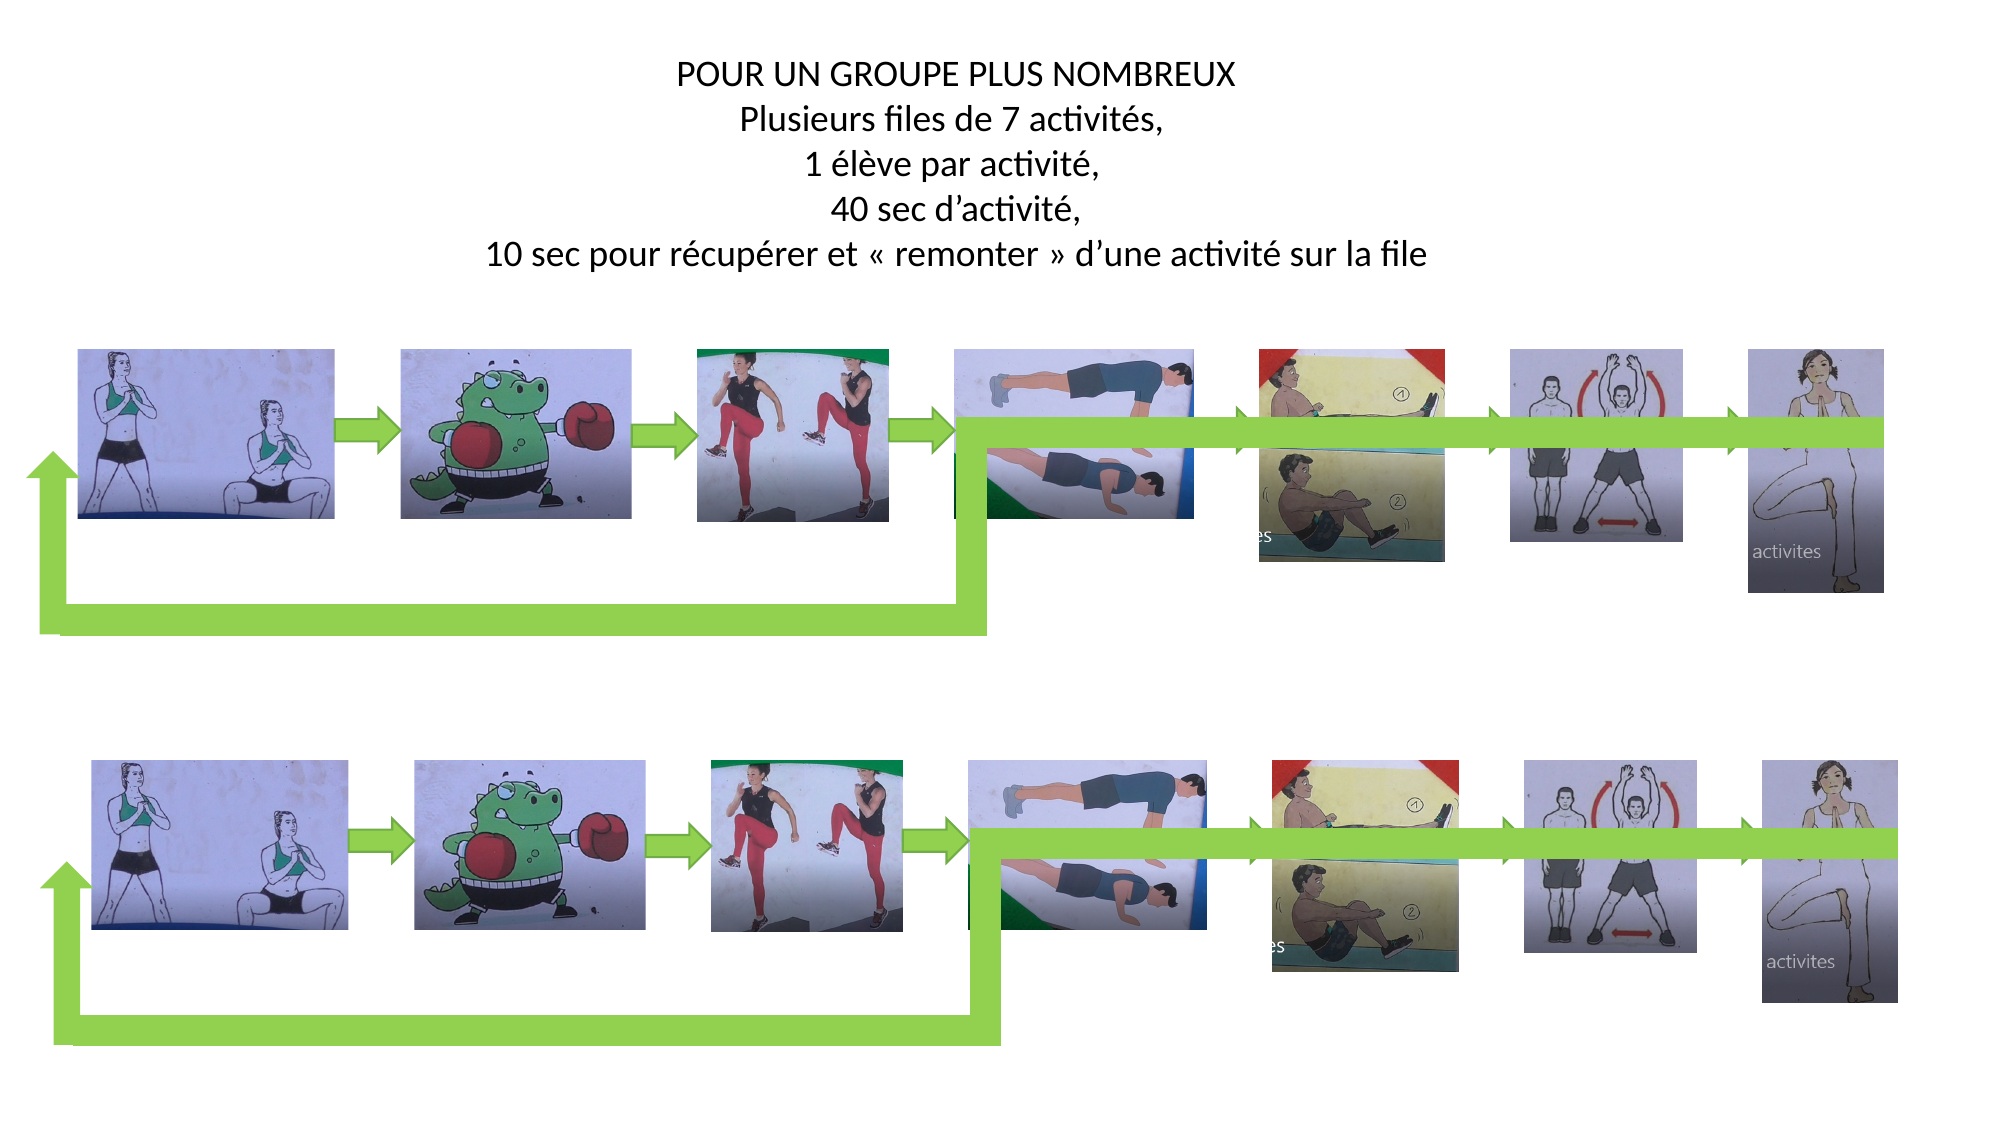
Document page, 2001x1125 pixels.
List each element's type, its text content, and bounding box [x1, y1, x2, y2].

text_box POUR UN GROUPE PLUS NOMBREUX Plusieurs files de 7 activités, 1 élève par activité, 40 sec d’activité, 10 sec pour récupérer et « remonter » d’une activité sur la file [365, 41, 1548, 282]
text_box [42, 760, 1898, 1044]
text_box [28, 349, 1884, 634]
